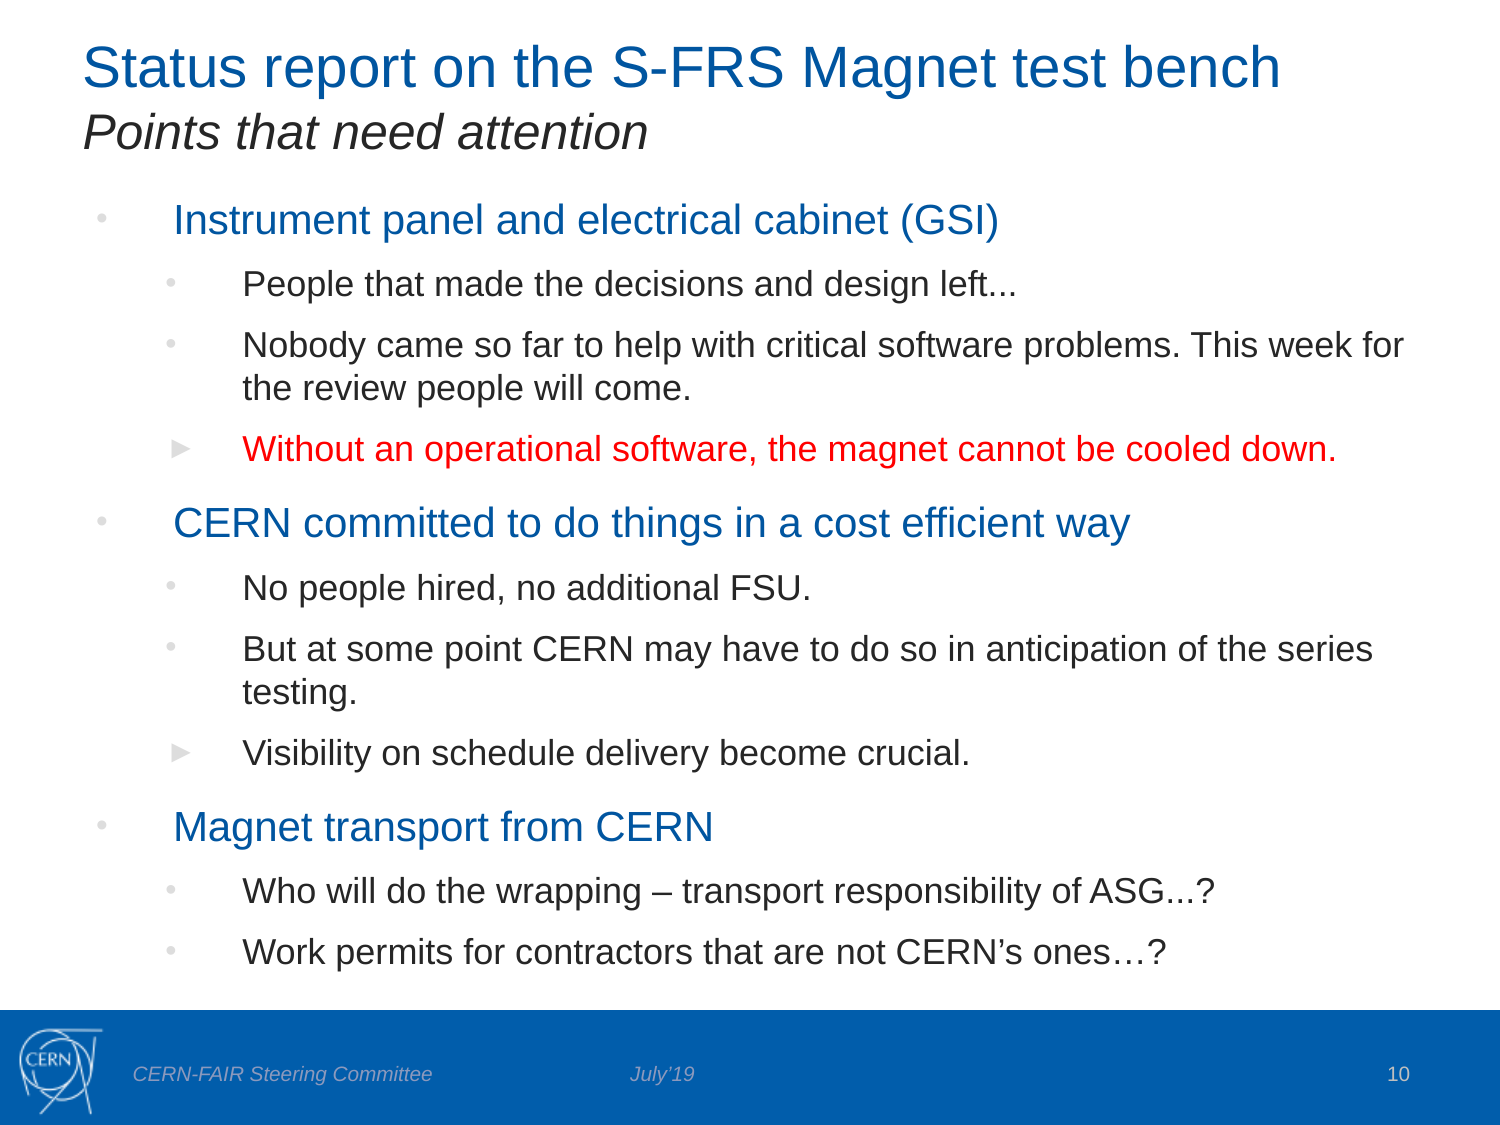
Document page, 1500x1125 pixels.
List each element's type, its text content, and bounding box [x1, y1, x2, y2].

slide_number 10 [1342, 1042, 1425, 1103]
title Status report on the S-FRS Magnet test bench Points that need attention [75, 17, 1425, 172]
list Instrument panel and electrical cabinet (GSI) People that made the decisions and design left... Nobody came so far to help with critical software problems. This week for the review people will come. Without an operational software, the magnet cannot be cooled down. CERN committed to do things in a cost efficient way No people hired, no additional FSU. But at some point CERN may have to do so in anticipation of the series testing. Visibility on schedule delivery become crucial. Magnet transport from CERN Who will do the wrapping – transport responsibility of ASG...? Work permits for contractors that are not CERN’s ones…? [75, 185, 1425, 984]
